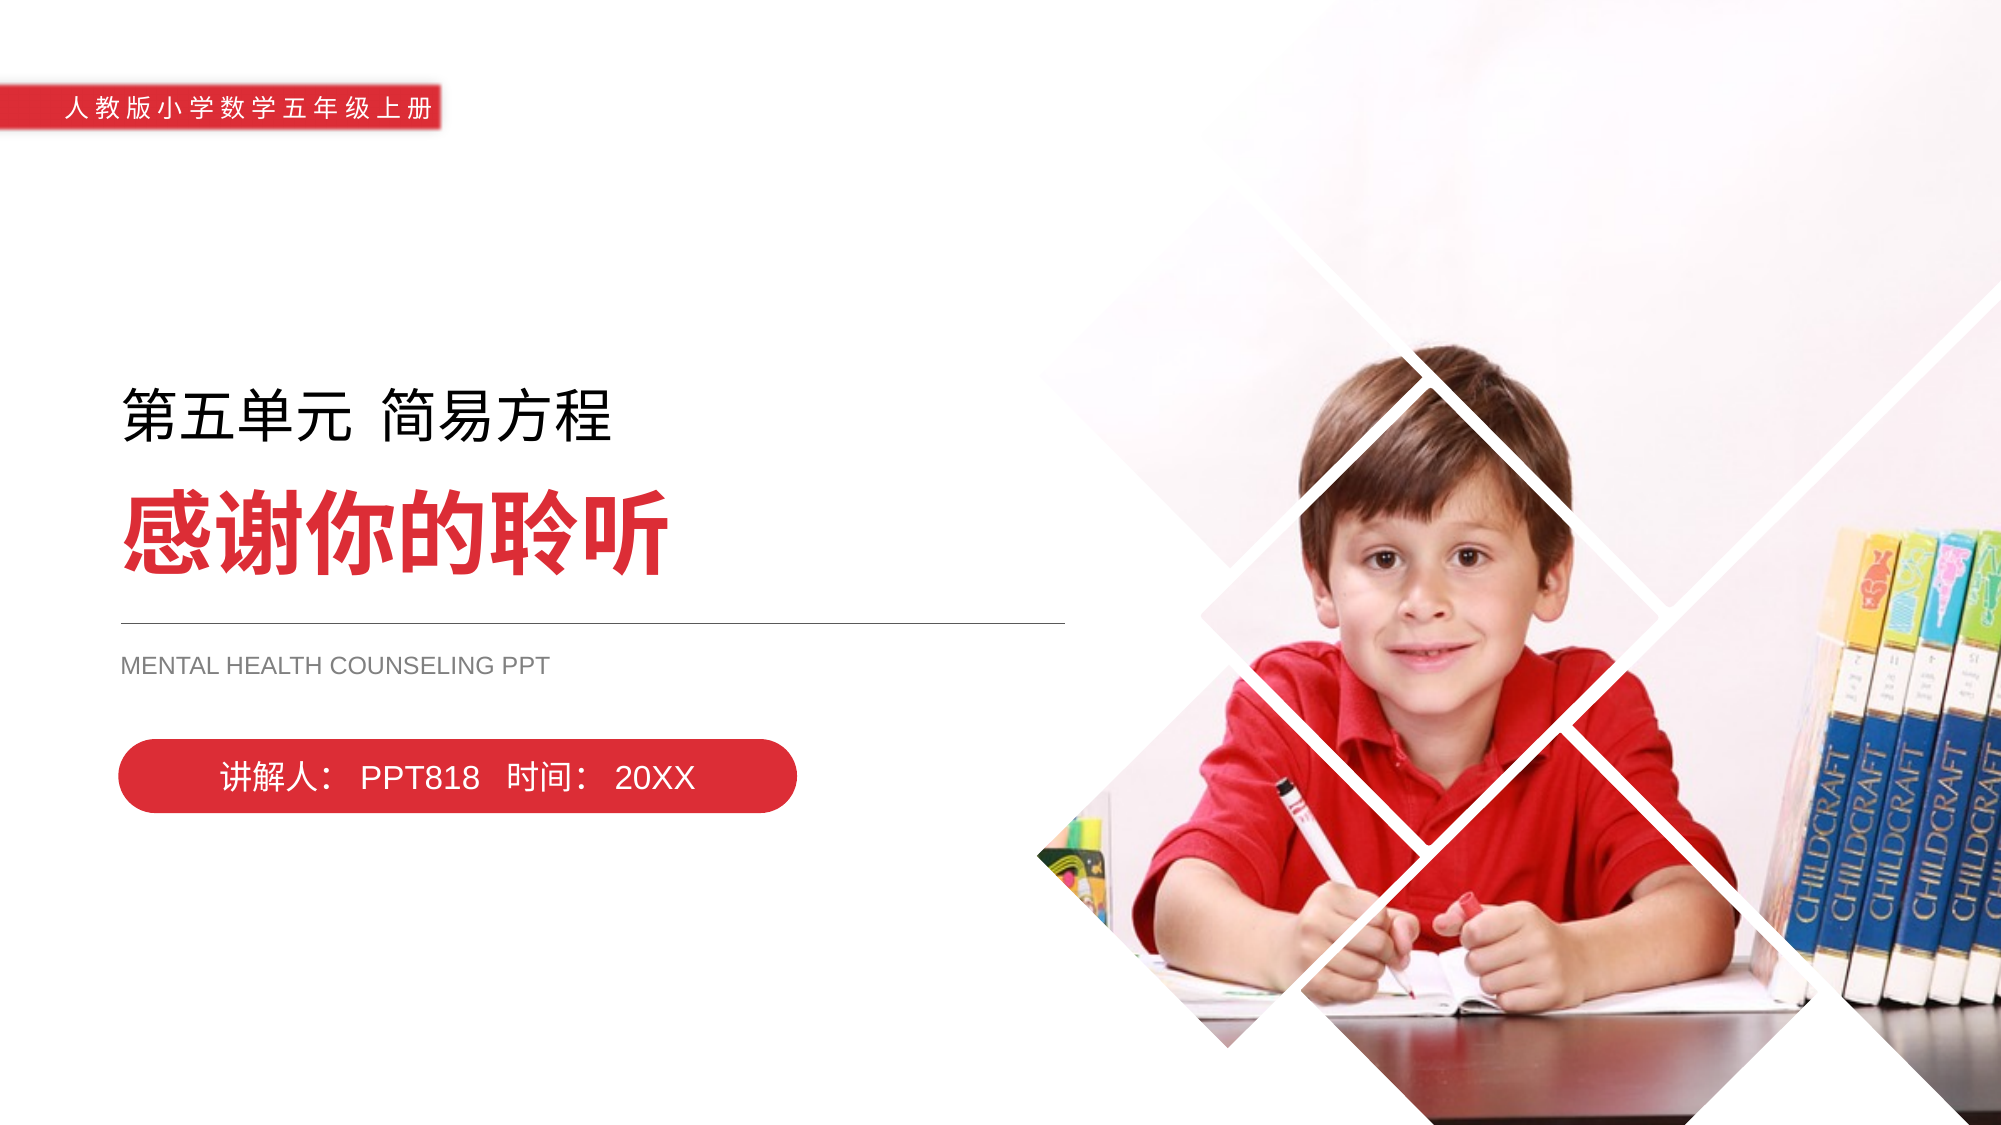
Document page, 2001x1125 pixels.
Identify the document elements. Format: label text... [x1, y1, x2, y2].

picture [1036, 0, 2001, 1125]
text_box 人教版小学数学五年级上册 [0, 89, 438, 127]
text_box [105, 379, 1080, 814]
